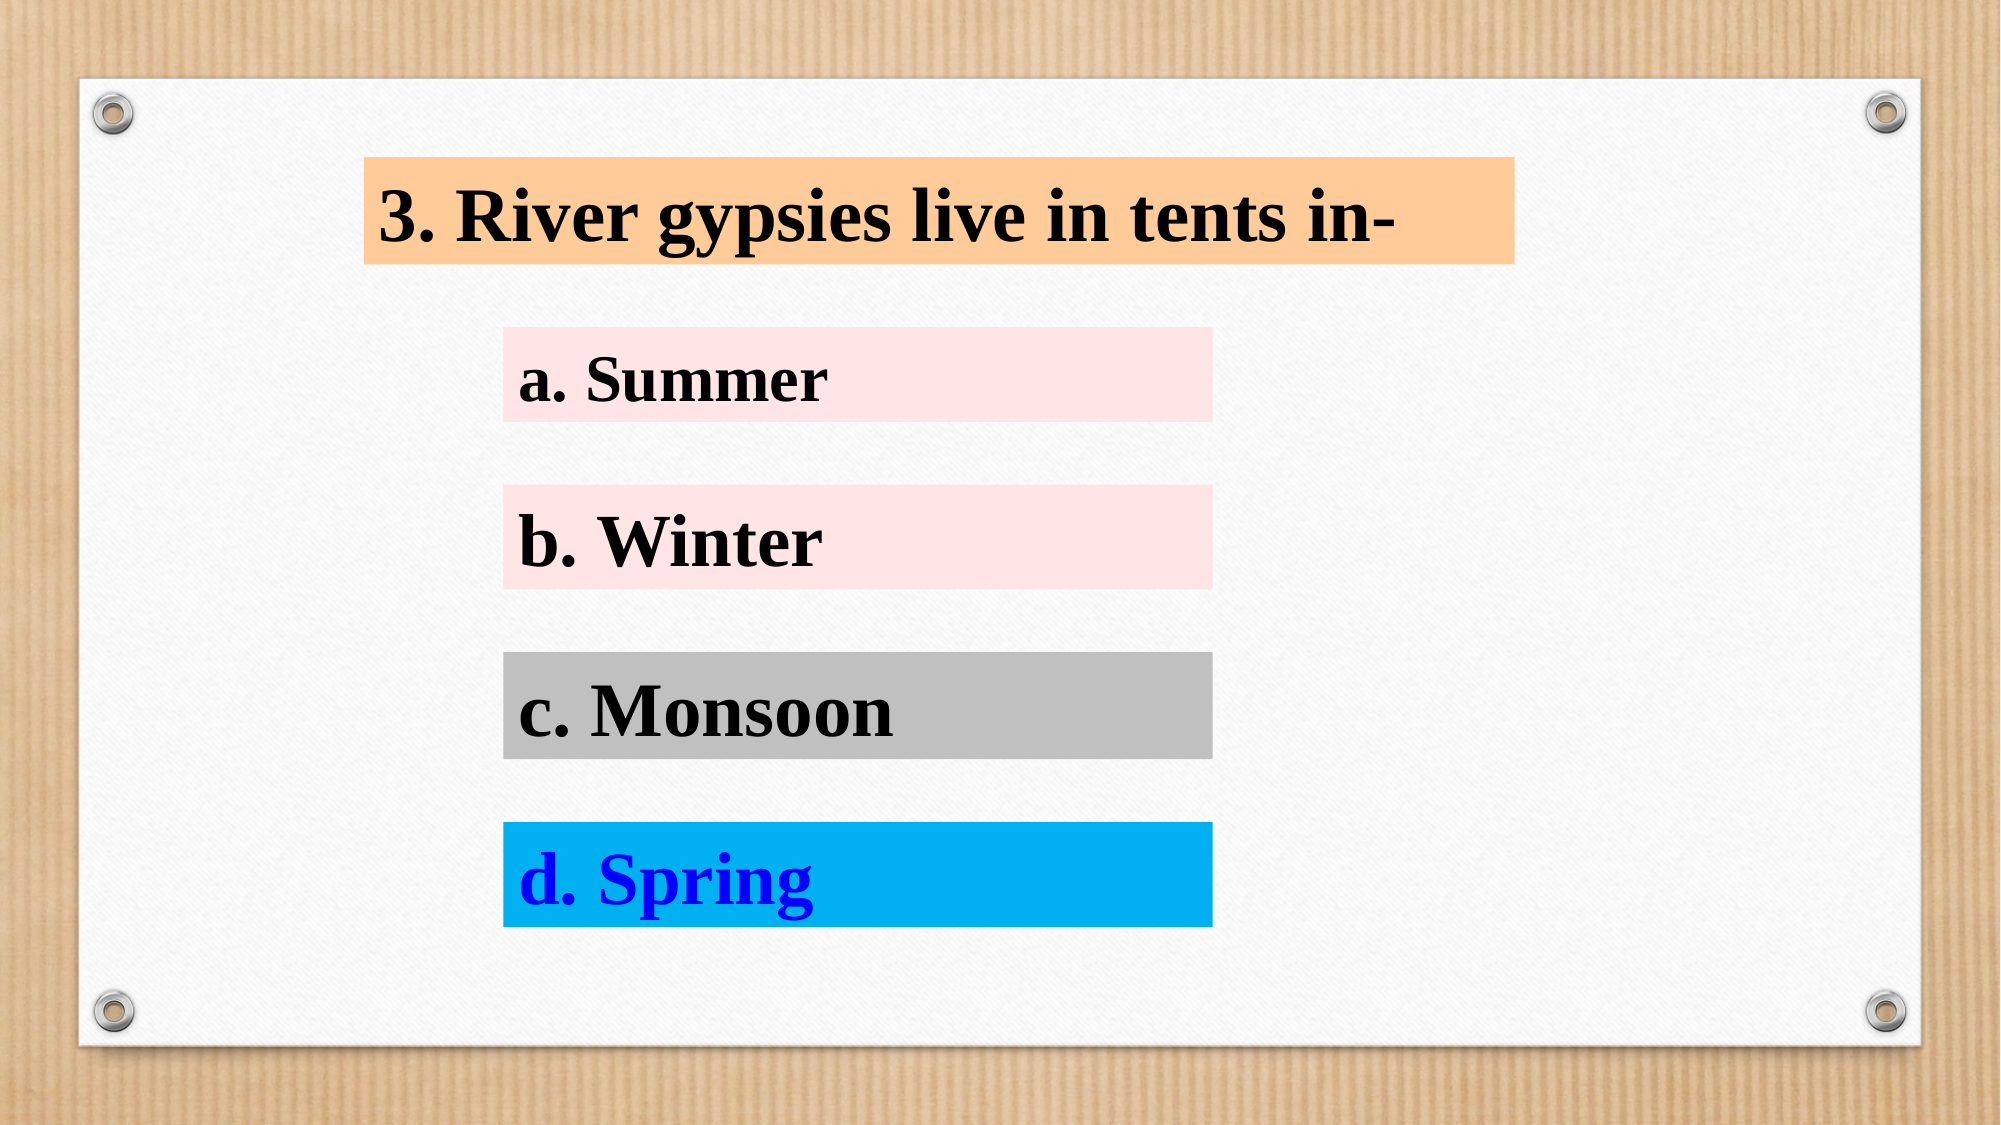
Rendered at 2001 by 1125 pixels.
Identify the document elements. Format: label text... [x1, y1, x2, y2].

text_box 3. River gypsies live in tents in- [363, 157, 1515, 265]
picture [0, 0, 2001, 1125]
text_box b. Winter [503, 484, 1213, 590]
text_box a. Summer [503, 327, 1213, 422]
text_box d. Spring [503, 822, 1213, 927]
text_box c. Monsoon [503, 652, 1213, 760]
